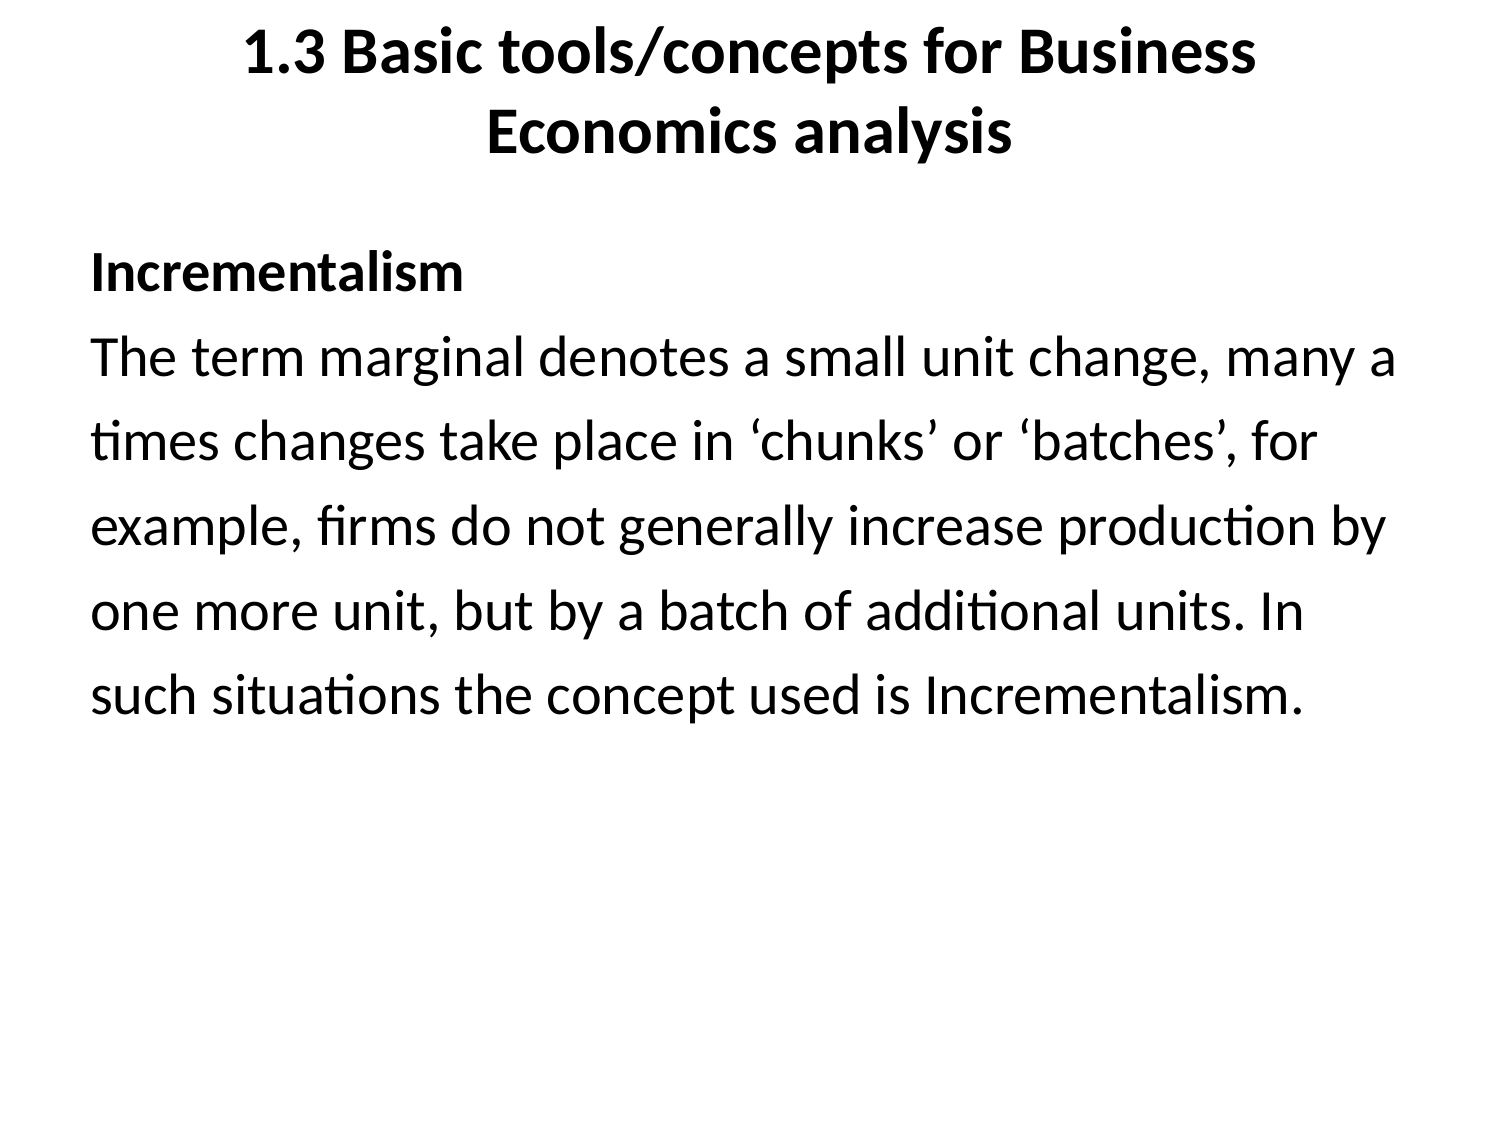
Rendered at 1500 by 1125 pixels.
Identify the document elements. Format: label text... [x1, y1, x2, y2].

list Incrementalism The term marginal denotes a small unit change, many a times changes take place in ‘chunks’ or ‘batches’, for example, firms do not generally increase production by one more unit, but by a batch of additional units. In such situations the concept used is Incrementalism. [75, 210, 1425, 1090]
title 1.3 Basic tools/concepts for Business Economics analysis [75, 15, 1425, 159]
